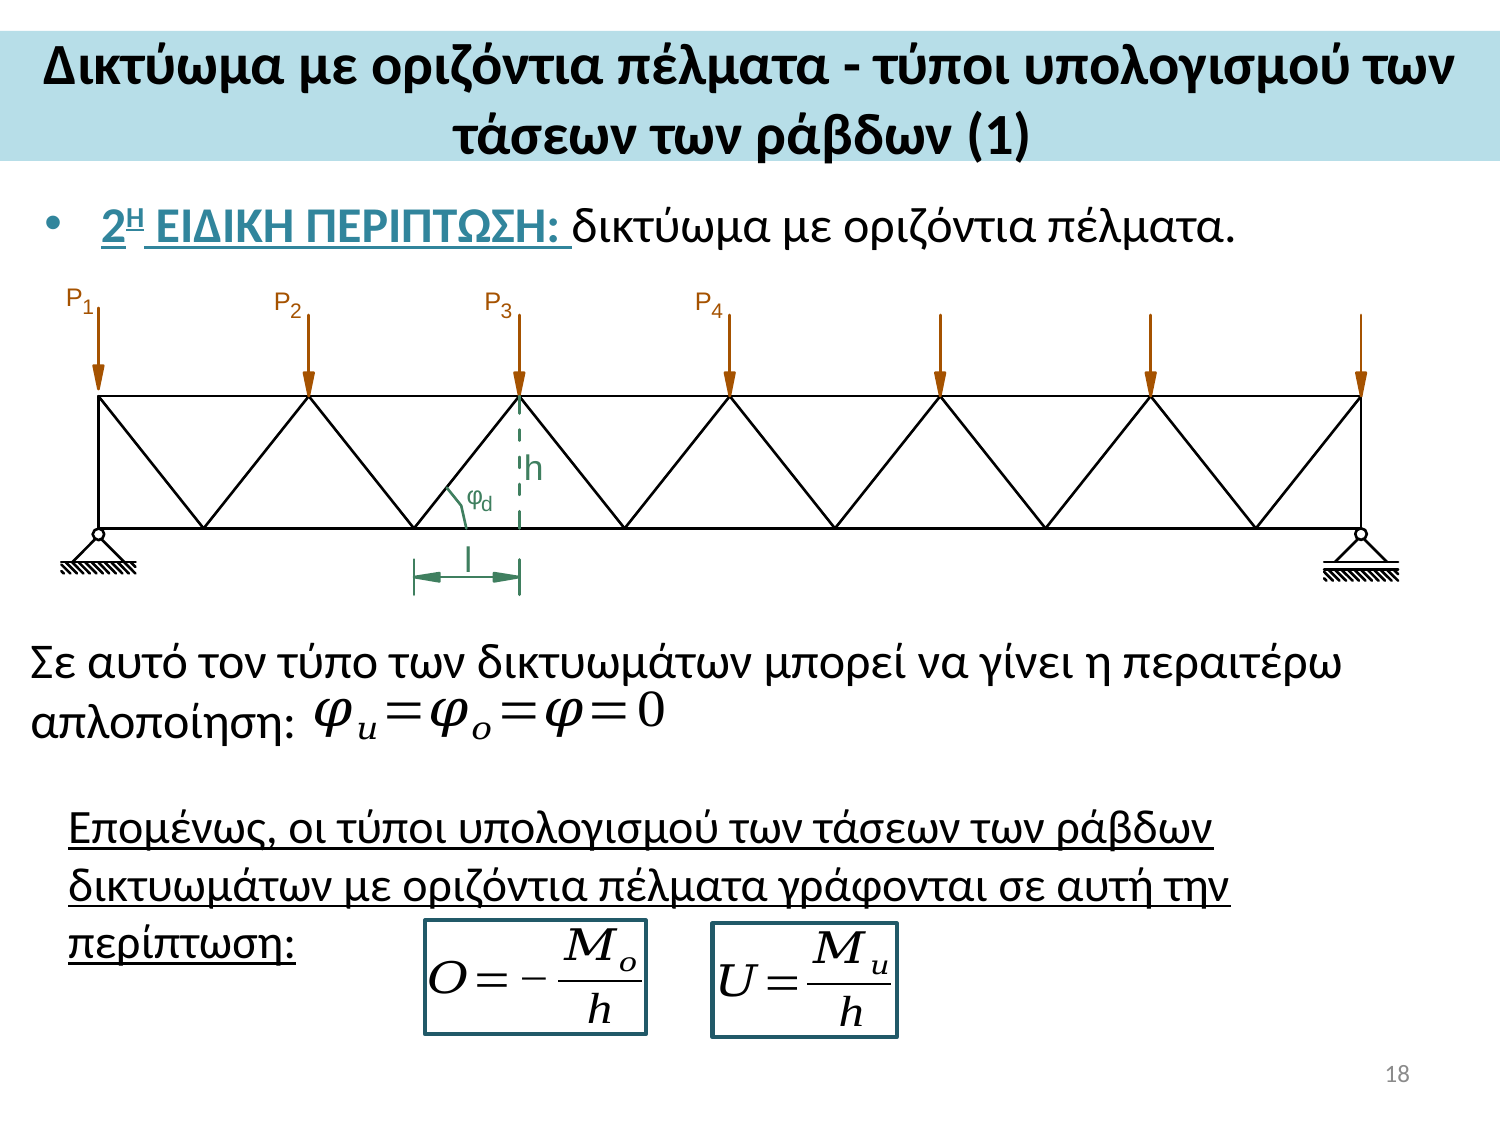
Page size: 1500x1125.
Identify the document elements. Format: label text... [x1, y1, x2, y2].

title Δικτύωμα με οριζόντια πέλματα - τύποι υπολογισμού των τάσεων των ράβδων (1) [0, 30, 1500, 161]
text_box Επομένως, οι τύποι υπολογισμού των τάσεων των ράβδων δικτυωμάτων με οριζόντια πέλματα γράφονται σε αυτή την περίπτωση: [53, 788, 1432, 978]
slide_number 18 [1074, 1042, 1425, 1103]
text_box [47, 278, 1412, 599]
list 2Η ΕΙΔΙΚΗ ΠΕΡΙΠΤΩΣΗ: δικτύωμα με οριζόντια πέλματα. [29, 184, 1500, 291]
text_box Σε αυτό τον τύπο των δικτυωμάτων μπορεί να γίνει η περαιτέρω απλοποίηση: [15, 621, 1498, 787]
